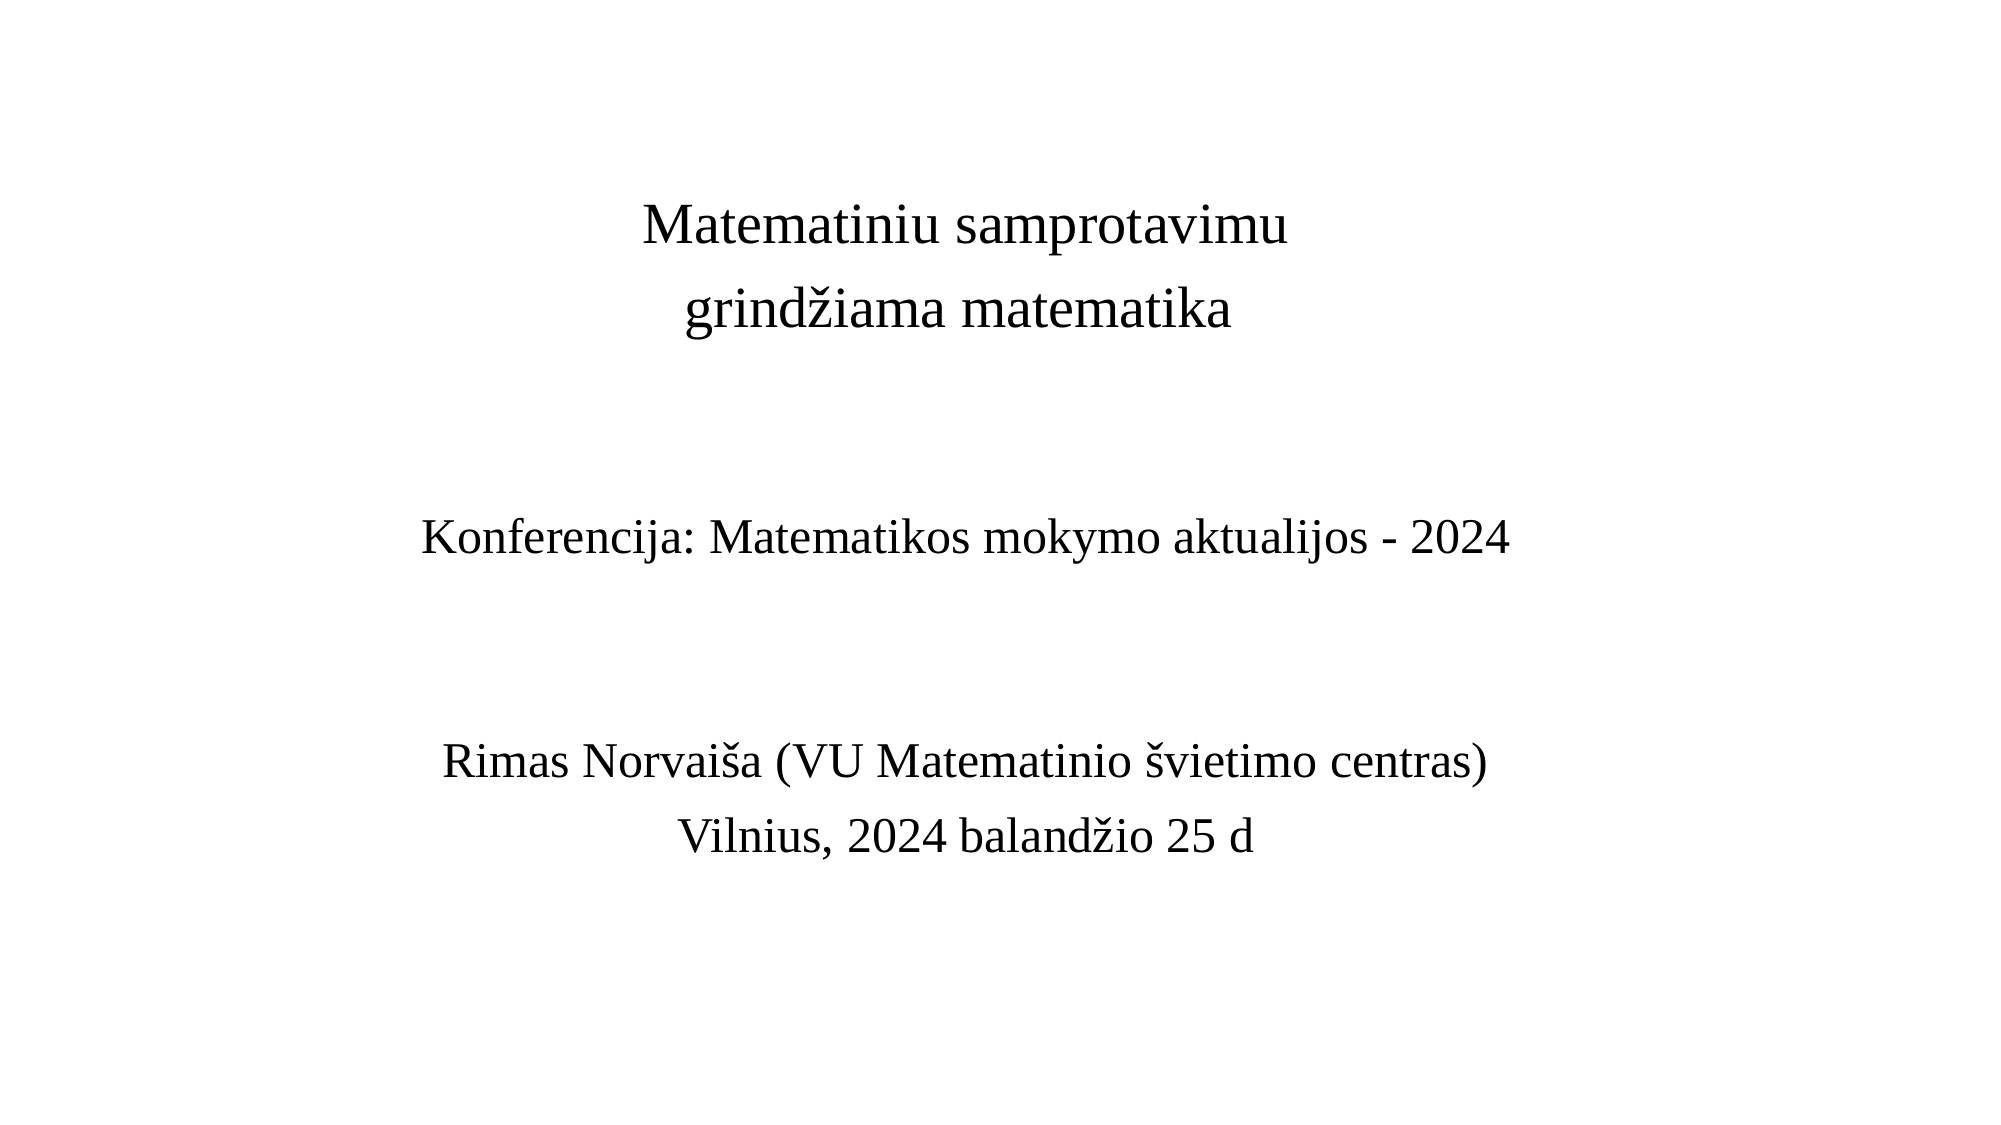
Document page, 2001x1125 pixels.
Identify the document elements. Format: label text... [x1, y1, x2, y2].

subtitle Matematiniu samprotavimu grindžiama matematika Konferencija: Matematikos mokymo aktualijos - 2024 Rimas Norvaiša (VU Matematinio švietimo centras) Vilnius, 2024 balandžio 25 d [182, 95, 1750, 1060]
